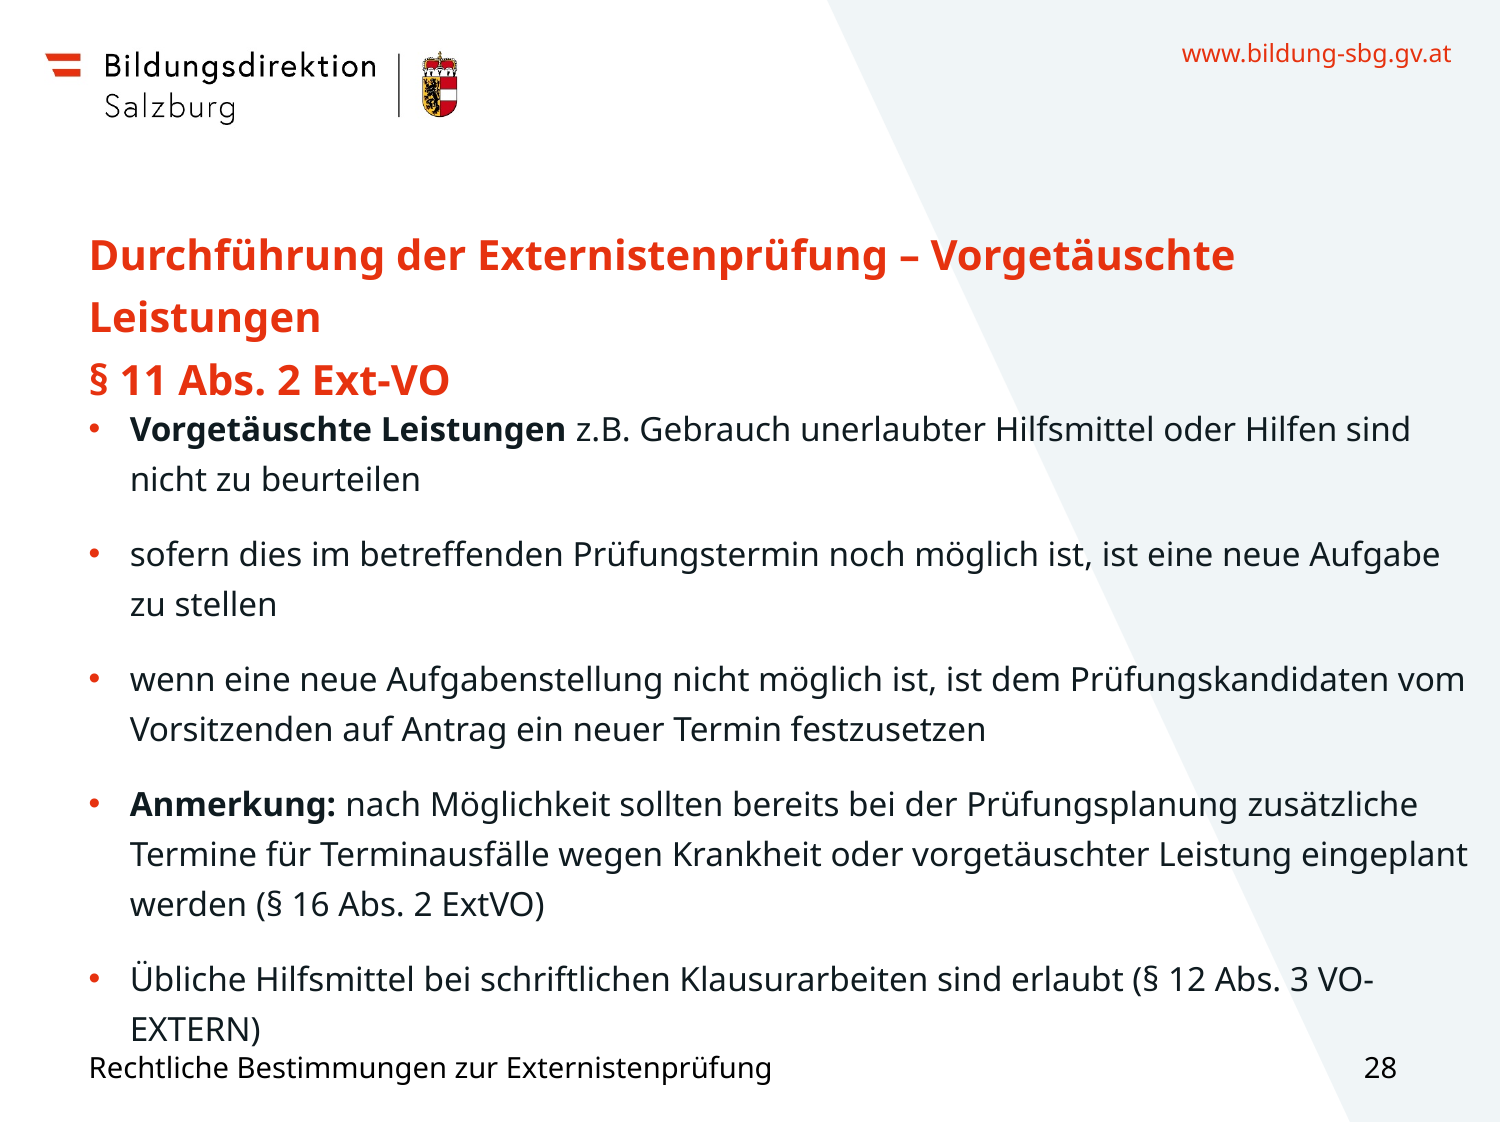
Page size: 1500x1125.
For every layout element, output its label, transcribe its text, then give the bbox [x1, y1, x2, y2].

slide_number 28 [1263, 1047, 1398, 1092]
list Vorgetäuschte Leistungen z.B. Gebrauch unerlaubter Hilfsmittel oder Hilfen sind nicht zu beurteilen sofern dies im betreffenden Prüfungstermin noch möglich ist, ist eine neue Aufgabe zu stellen wenn eine neue Aufgabenstellung nicht möglich ist, ist dem Prüfungskandidaten vom Vorsitzenden auf Antrag ein neuer Termin festzusetzen Anmerkung: nach Möglichkeit sollten bereits bei der Prüfungsplanung zusätzliche Termine für Terminausfälle wegen Krankheit oder vorgetäuschter Leistung eingeplant werden (§ 16 Abs. 2 ExtVO) Übliche Hilfsmittel bei schriftlichen Klausurarbeiten sind erlaubt (§ 12 Abs. 3 VO-EXTERN) [88, 398, 1474, 985]
picture [0, 0, 1500, 1122]
title Durchführung der Externistenprüfung – Vorgetäuschte Leistungen § 11 Abs. 2 Ext-VO [88, 216, 1398, 353]
footer Rechtliche Bestimmungen zur Externistenprüfung [88, 1047, 1217, 1092]
